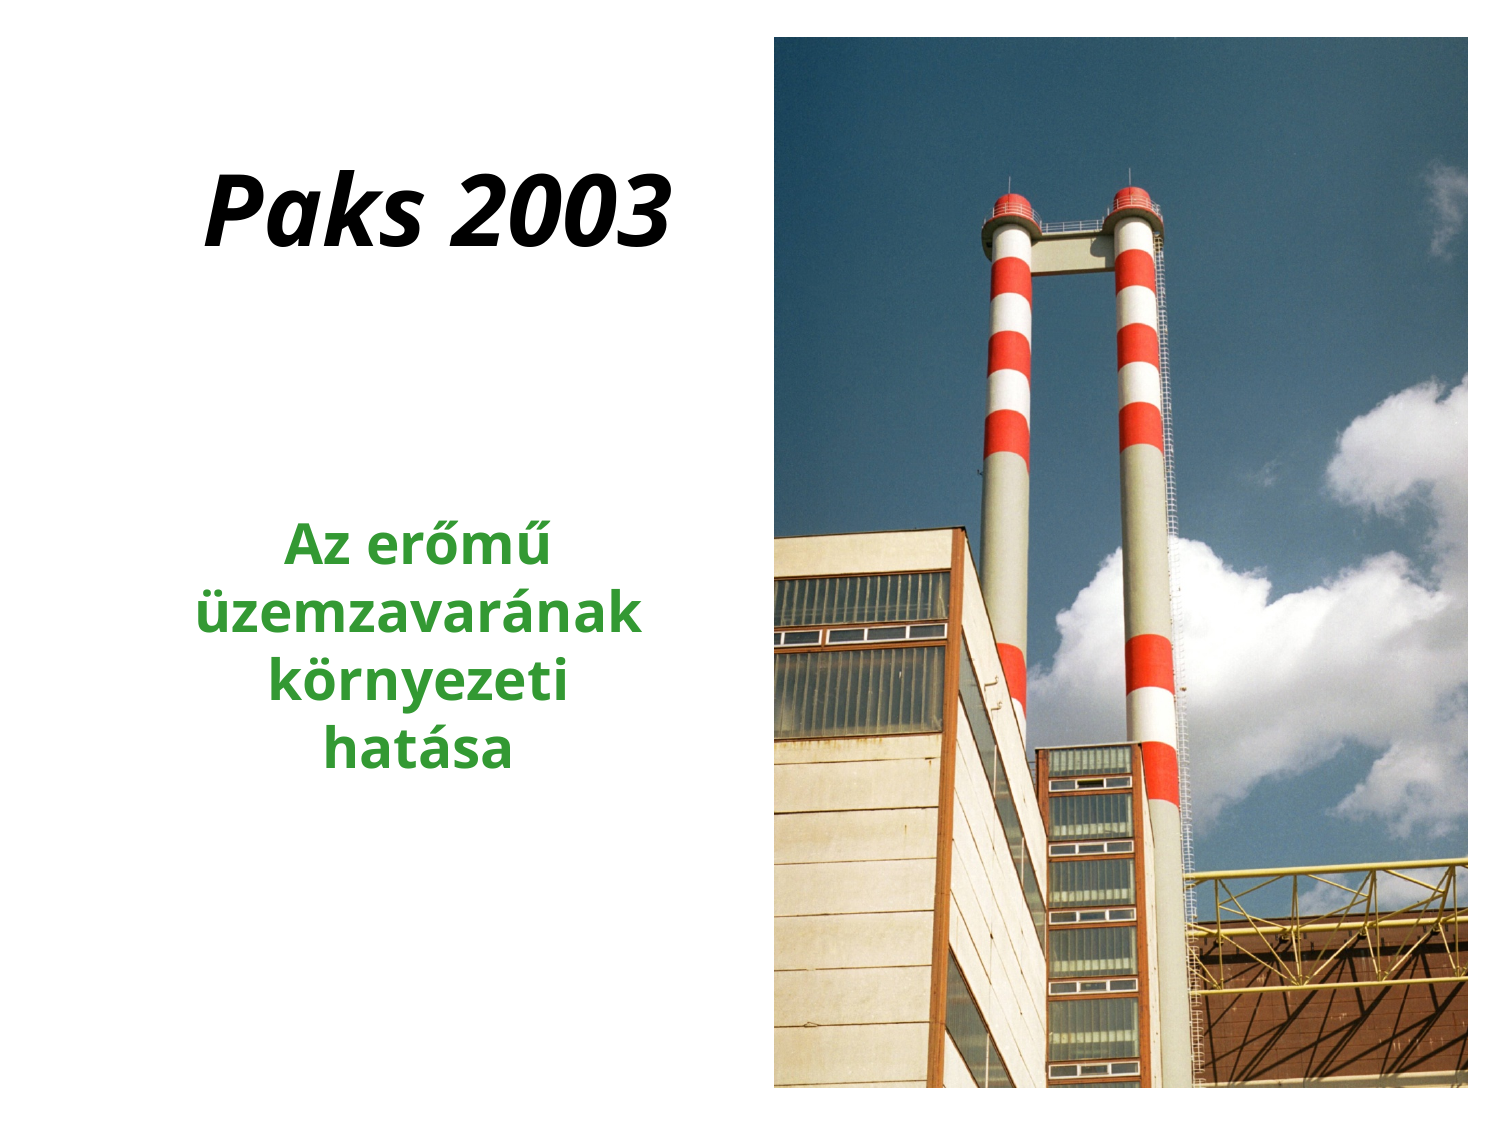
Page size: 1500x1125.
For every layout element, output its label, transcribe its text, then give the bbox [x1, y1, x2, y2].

subtitle Az erőmű üzemzavarának környezeti hatása [150, 500, 688, 788]
picture [774, 37, 1468, 1088]
title Paks 2003 [112, 112, 763, 300]
